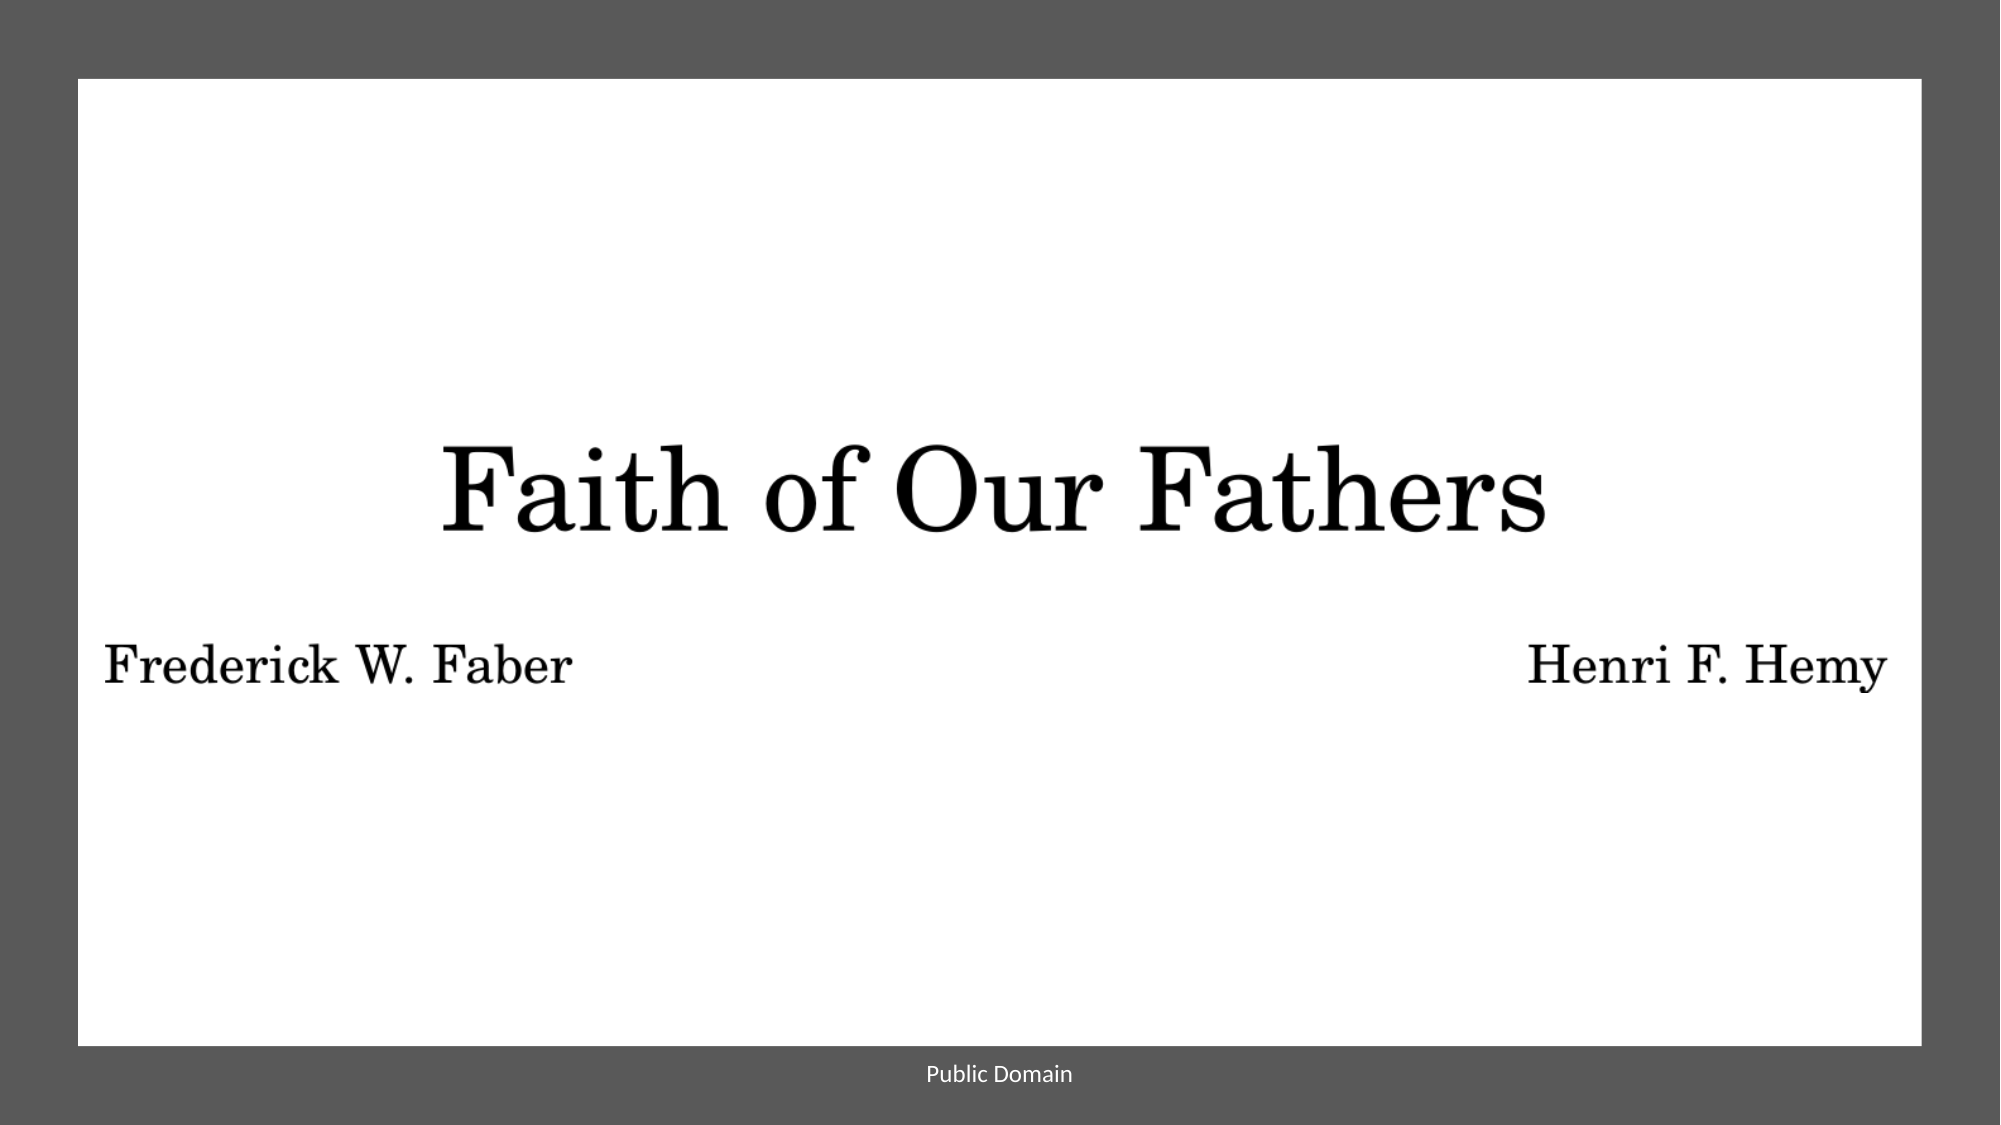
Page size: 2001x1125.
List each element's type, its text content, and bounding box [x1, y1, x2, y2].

text_box [77, 78, 1923, 1047]
picture [105, 432, 1895, 693]
text_box [0, 0, 2000, 1125]
footer Public Domain [662, 1042, 1338, 1103]
